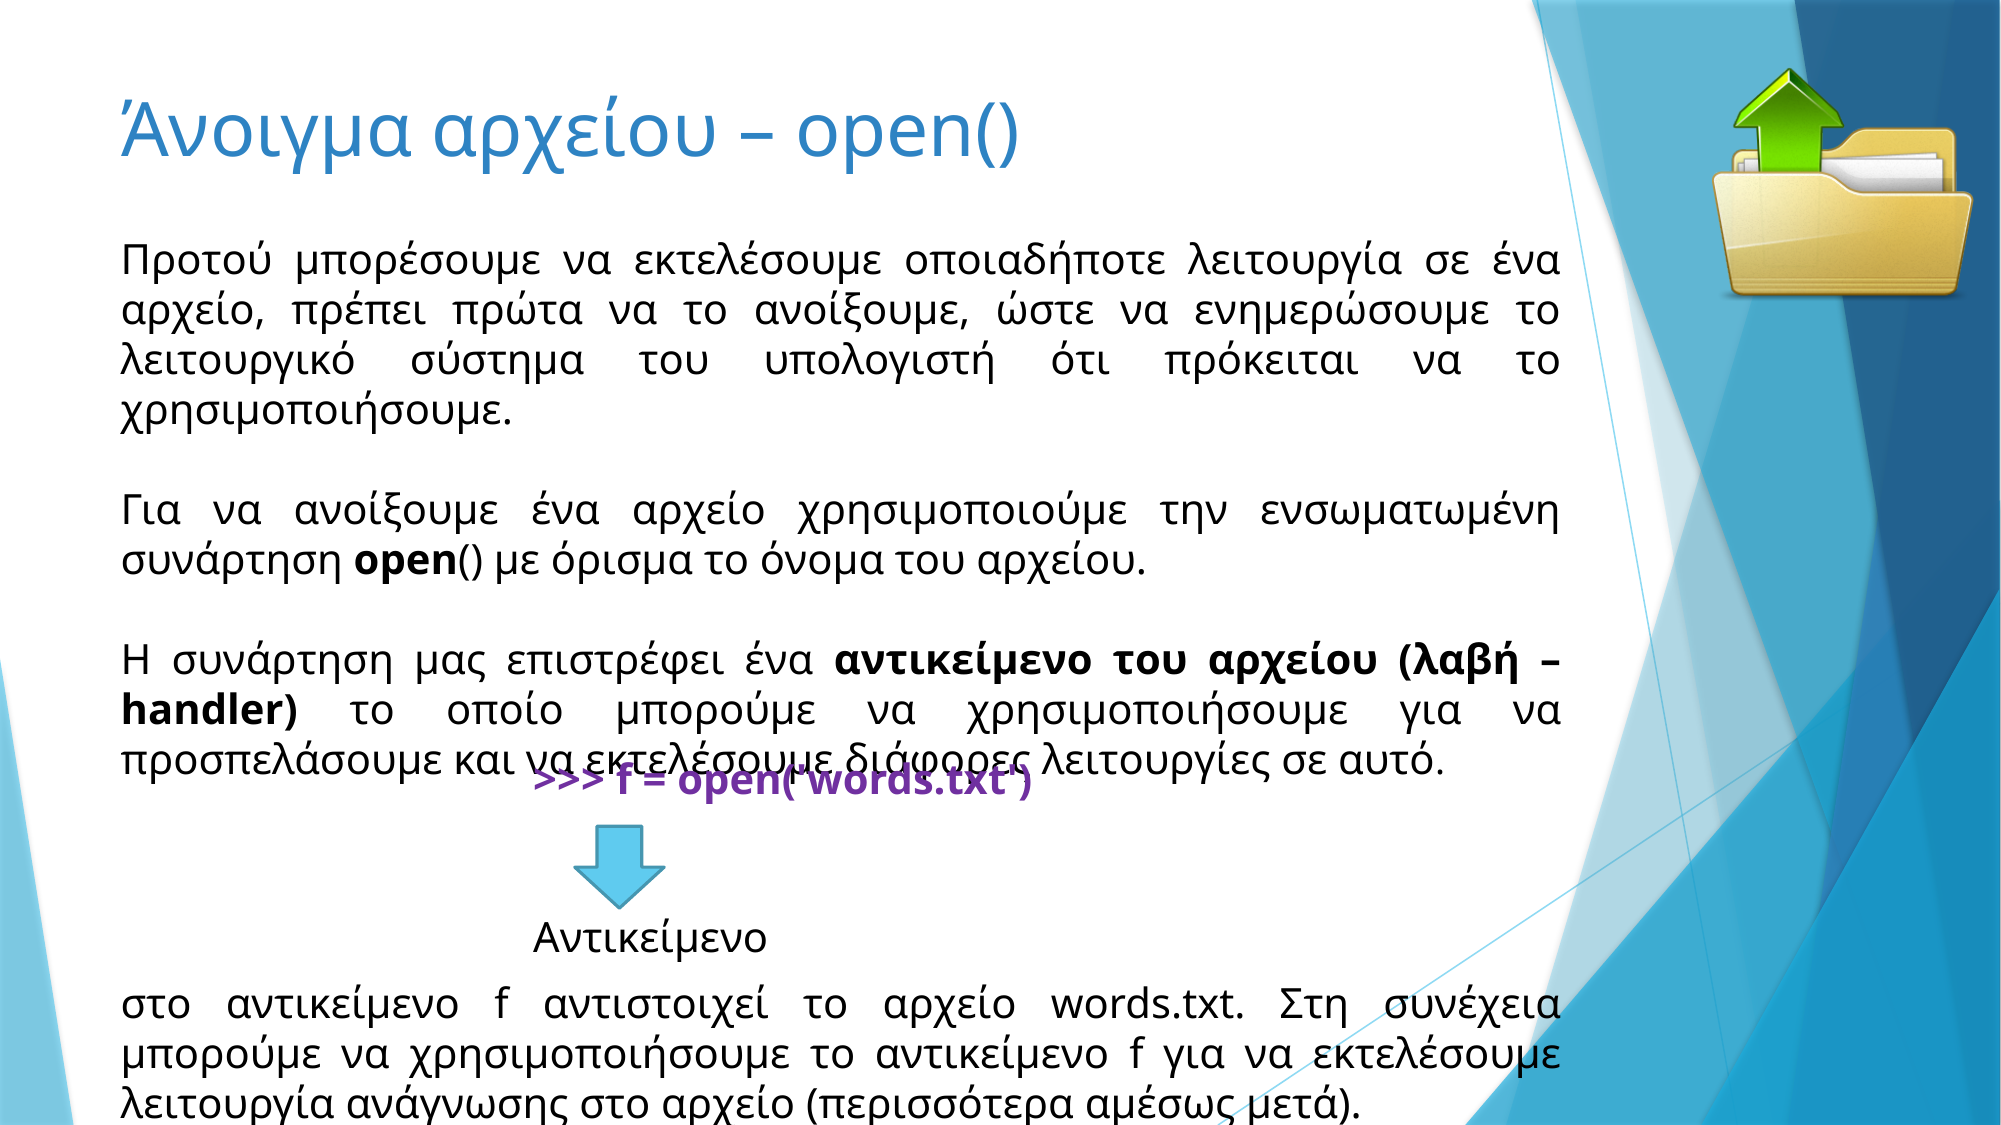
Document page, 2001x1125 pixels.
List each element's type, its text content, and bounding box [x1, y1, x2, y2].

text_box [573, 824, 666, 903]
text_box Προτού μπορέσουμε να εκτελέσουμε οποιαδήποτε λειτουργία σε ένα αρχείο, πρέπει πρώτα να το ανοίξουμε, ώστε να ενημερώσουμε το λειτουργικό σύστημα του υπολογιστή ότι πρόκειται να το χρησιμοποιήσουμε. Για να ανοίξουμε ένα αρχείο χρησιμοποιούμε την ενσωματωμένη συνάρτηση open() με όρισμα το όνομα του αρχείου. Η συνάρτηση μας επιστρέφει ένα αντικείμενο του αρχείου (λαβή – handler) το οποίο μπορούμε να χρησιμοποιήσουμε για να προσπελάσουμε και να εκτελέσουμε διάφορες λειτουργίες σε αυτό. [105, 225, 1577, 791]
text_box Αντικείμενο [518, 903, 832, 969]
title Άνοιγμα αρχείου – open() [106, 74, 1649, 204]
text_box >>> f = open('words.txt') [518, 745, 1274, 811]
text_box στο αντικείμενο f αντιστοιχεί το αρχείο words.txt. Στη συνέχεια μπορούμε να χρησιμοποιήσουμε το αντικείμενο f για να εκτελέσουμε λειτουργία ανάγνωσης στο αρχείο (περισσότερα αμέσως μετά). [105, 969, 1577, 1125]
picture [1711, 49, 1974, 311]
